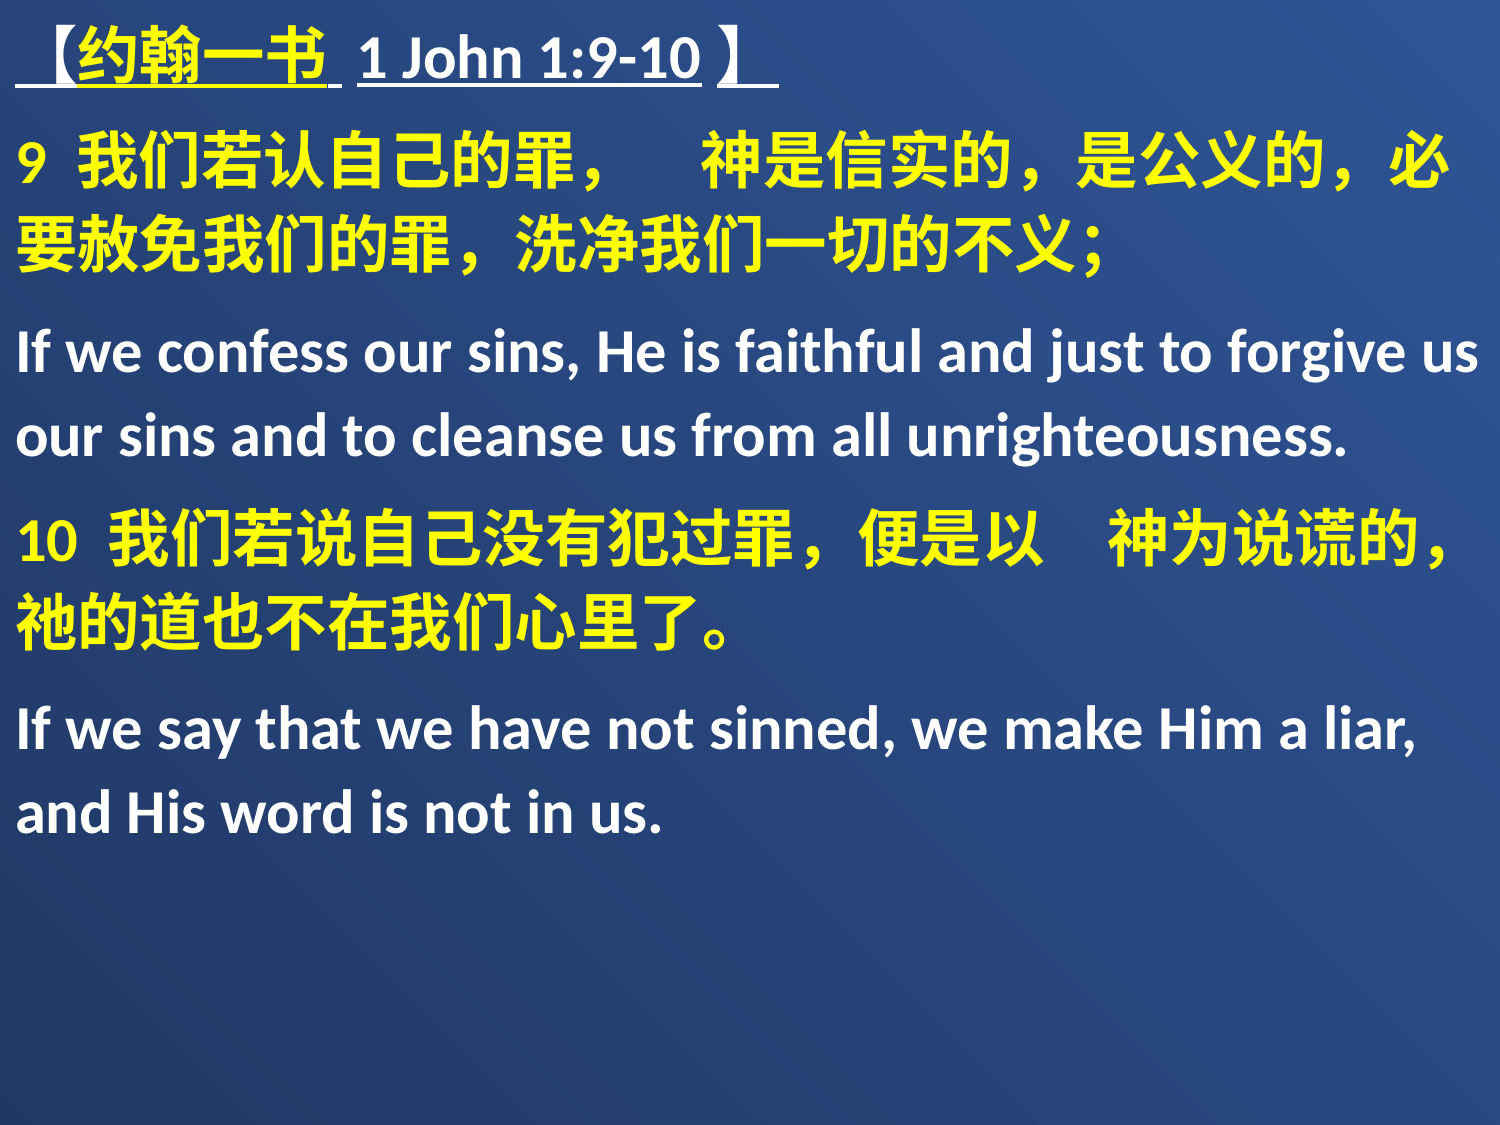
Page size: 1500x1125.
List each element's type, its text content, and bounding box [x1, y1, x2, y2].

subtitle 【约翰一书 1 John 1:9-10】 9 我们若认自己的罪， 神是信实的，是公义的，必要赦免我们的罪，洗净我们一切的不义； If we confess our sins, He is faithful and just to forgive us our sins and to cleanse us from all unrighteousness. 10 我们若说自己没有犯过罪，便是以 神为说谎的，祂的道也不在我们心里了。 If we say that we have not sinned, we make Him a liar, and His word is not in us. [0, 0, 1500, 1125]
